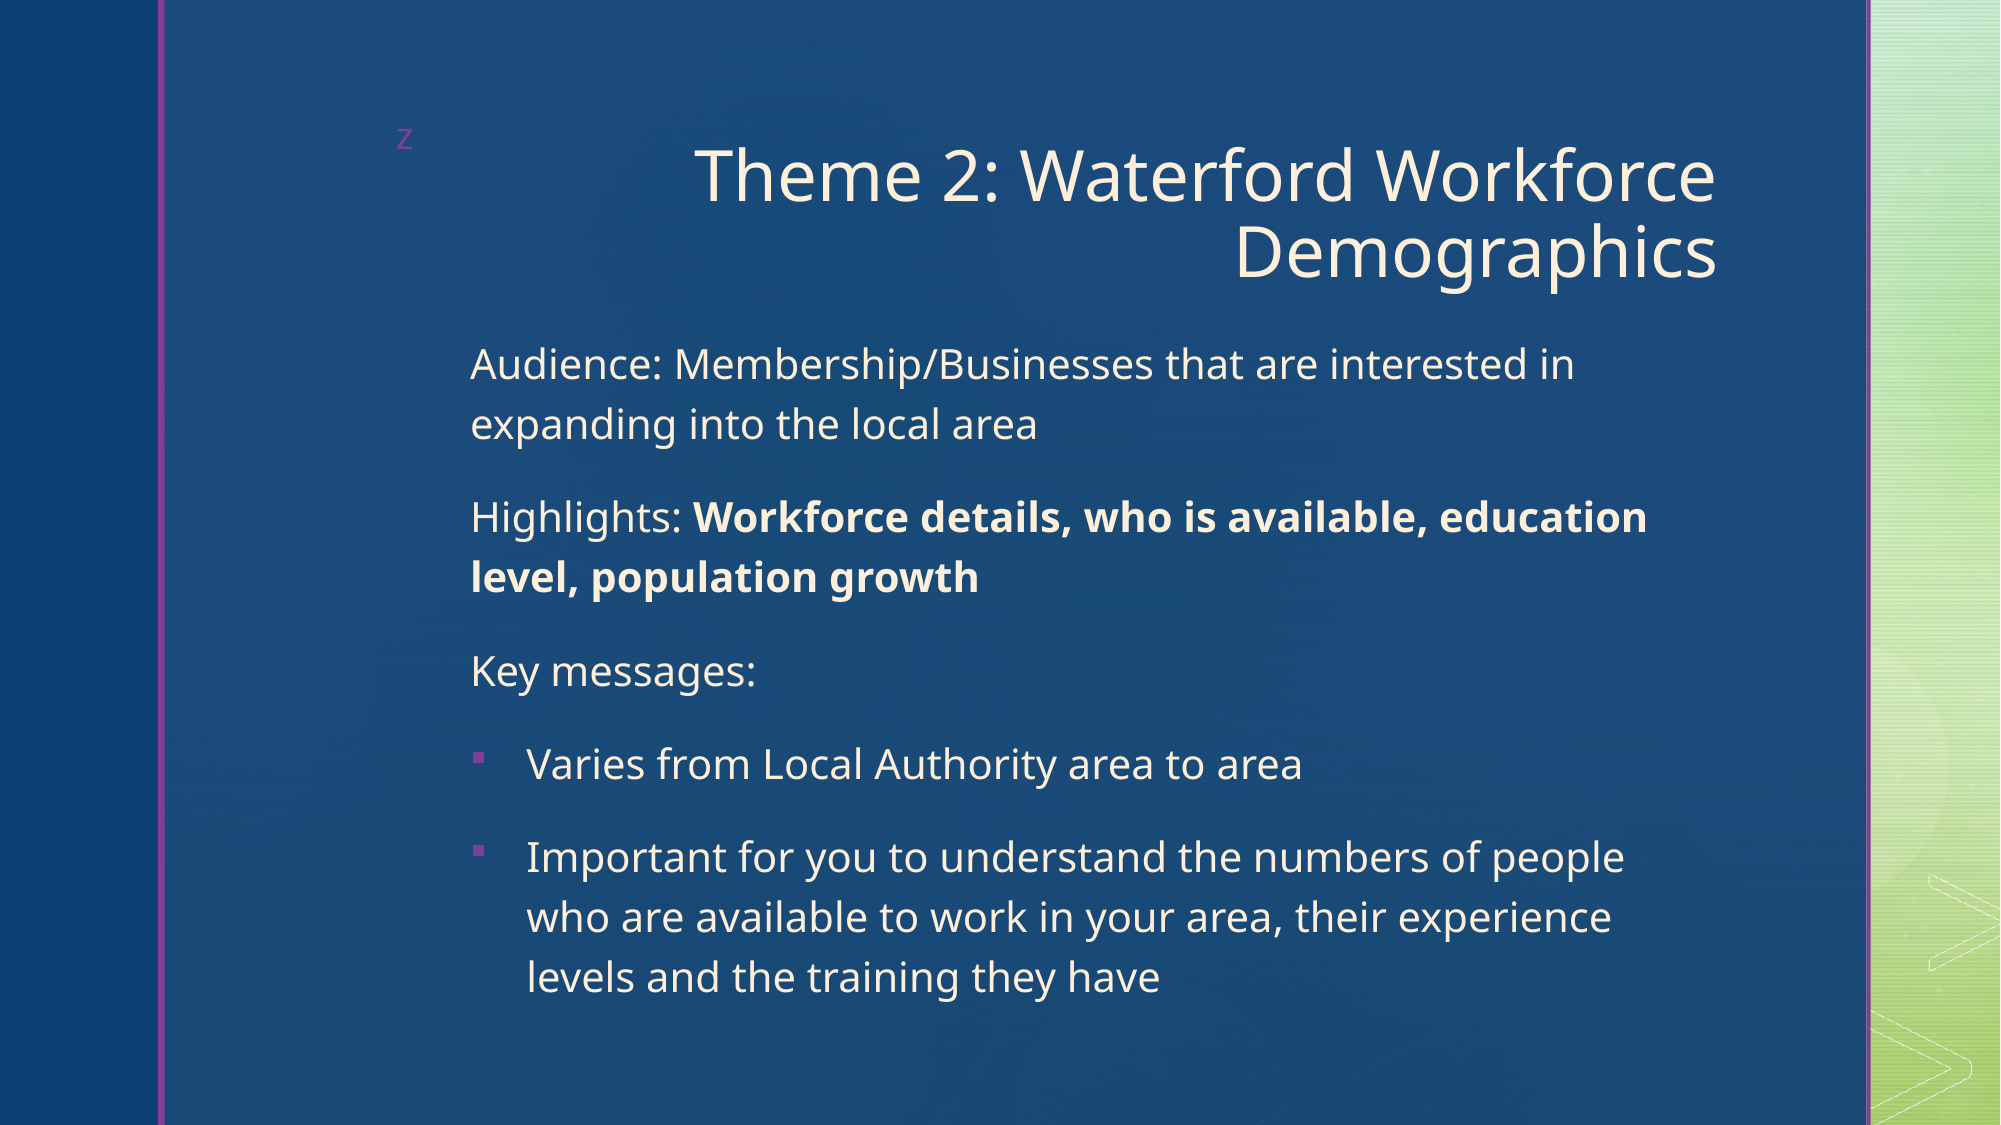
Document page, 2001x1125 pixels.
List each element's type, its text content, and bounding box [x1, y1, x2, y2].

picture [1871, 0, 2001, 1125]
list Audience: Membership/Businesses that are interested in expanding into the local area Highlights: Workforce details, who is available, education level, population growth Key messages: Varies from Local Authority area to area Important for you to understand the numbers of people who are available to work in your area, their experience levels and the training they have [454, 336, 1734, 993]
title Theme 2: Waterford Workforce Demographics [428, 132, 1734, 310]
